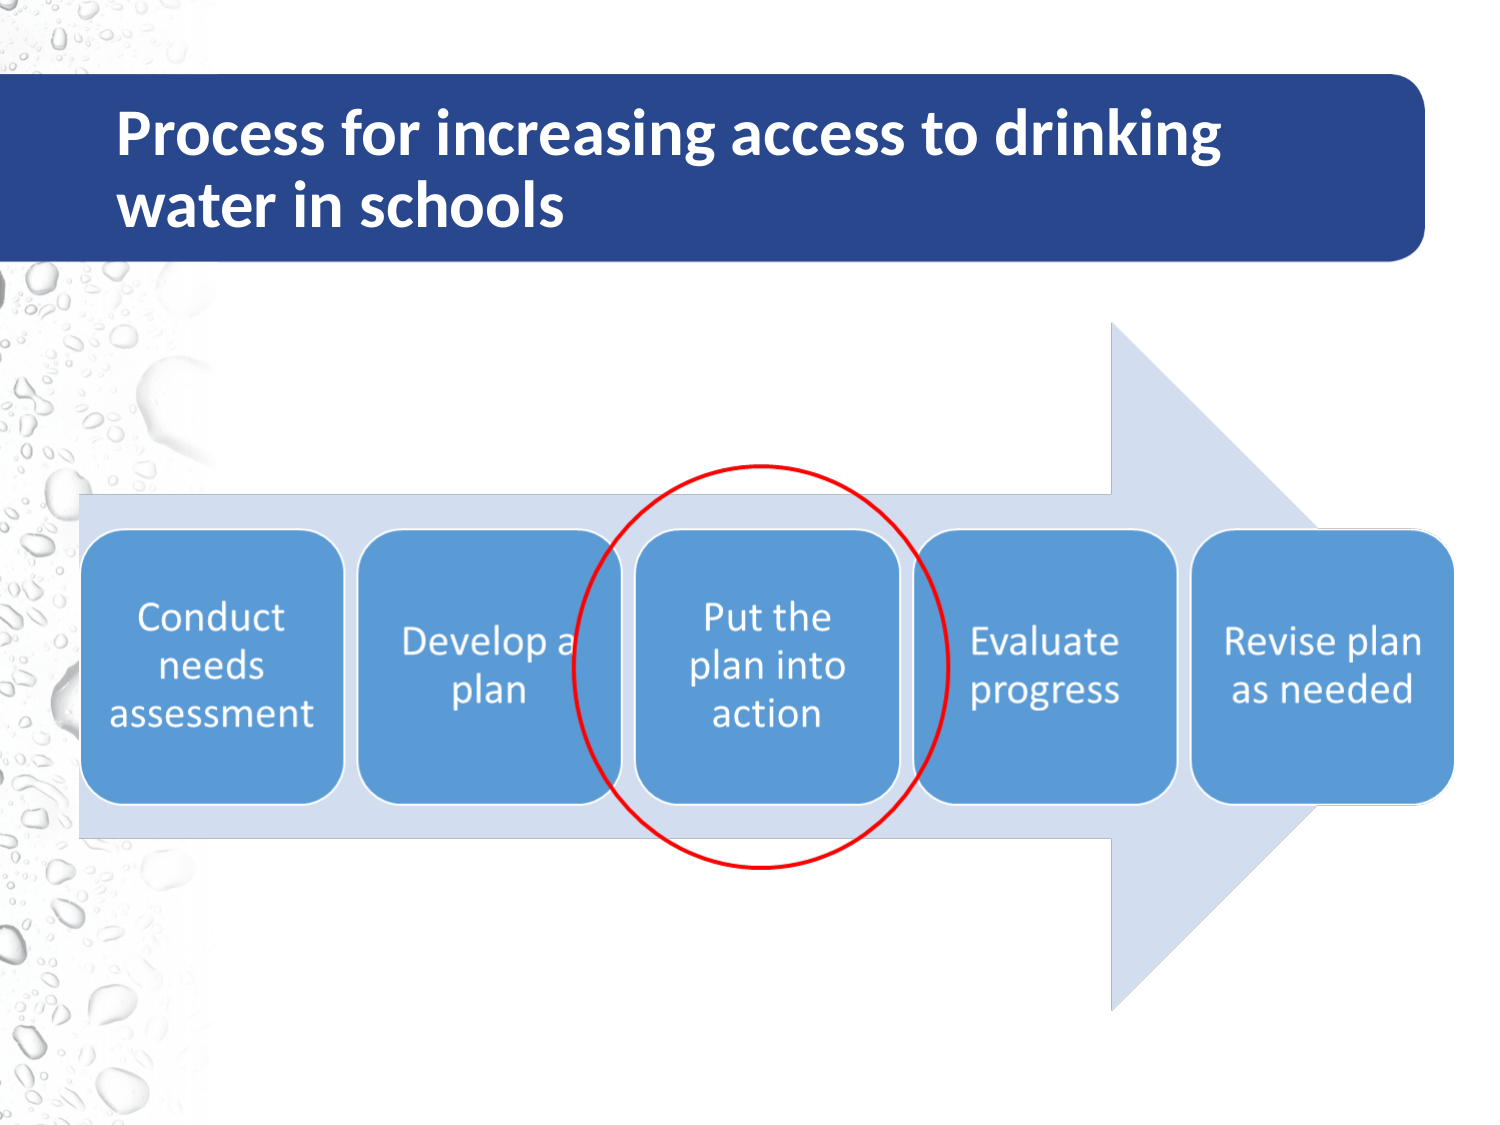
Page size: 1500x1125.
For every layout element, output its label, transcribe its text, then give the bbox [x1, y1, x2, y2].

title Process for increasing access to drinking water in schools [101, 80, 1397, 260]
picture [0, 0, 1500, 1125]
